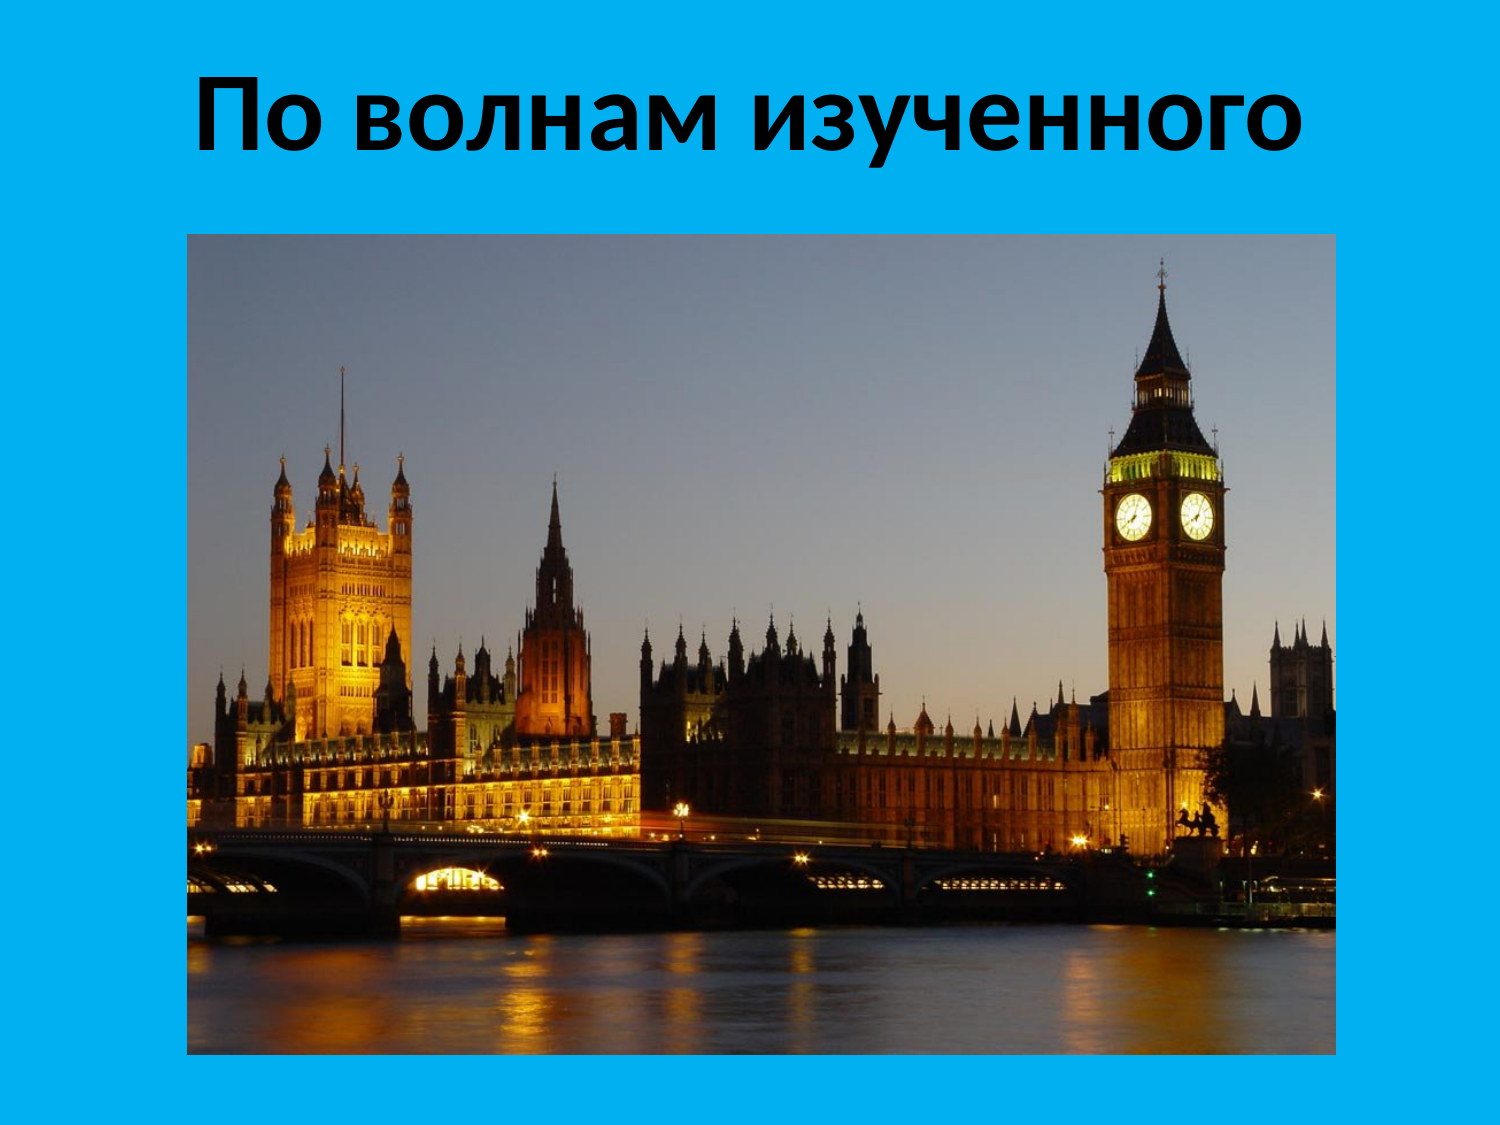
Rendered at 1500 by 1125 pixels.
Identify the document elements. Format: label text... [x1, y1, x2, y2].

picture [188, 235, 1335, 1054]
title По волнам изученного [112, 23, 1388, 188]
